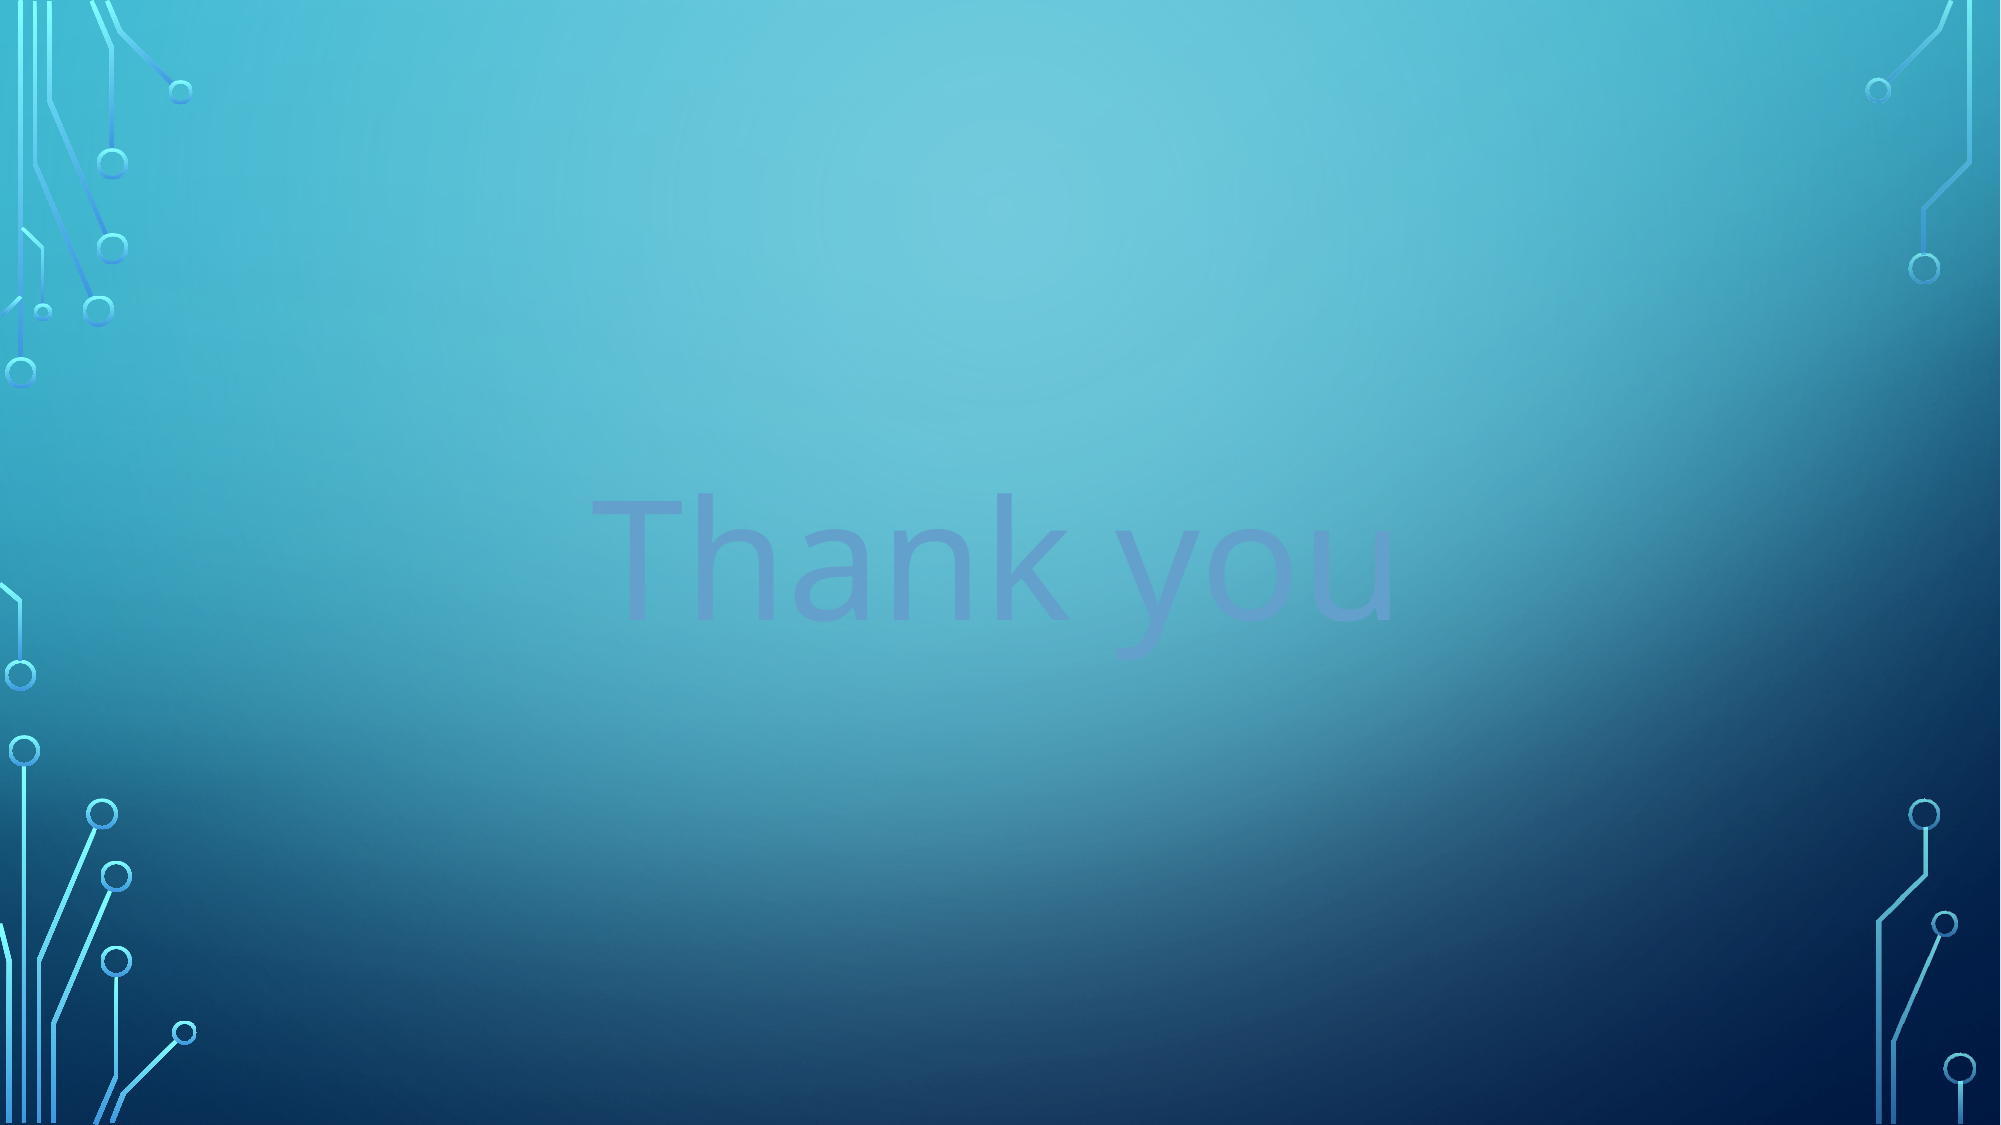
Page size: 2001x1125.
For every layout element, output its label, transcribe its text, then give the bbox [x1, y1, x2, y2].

text_box Thank you [576, 446, 1421, 662]
